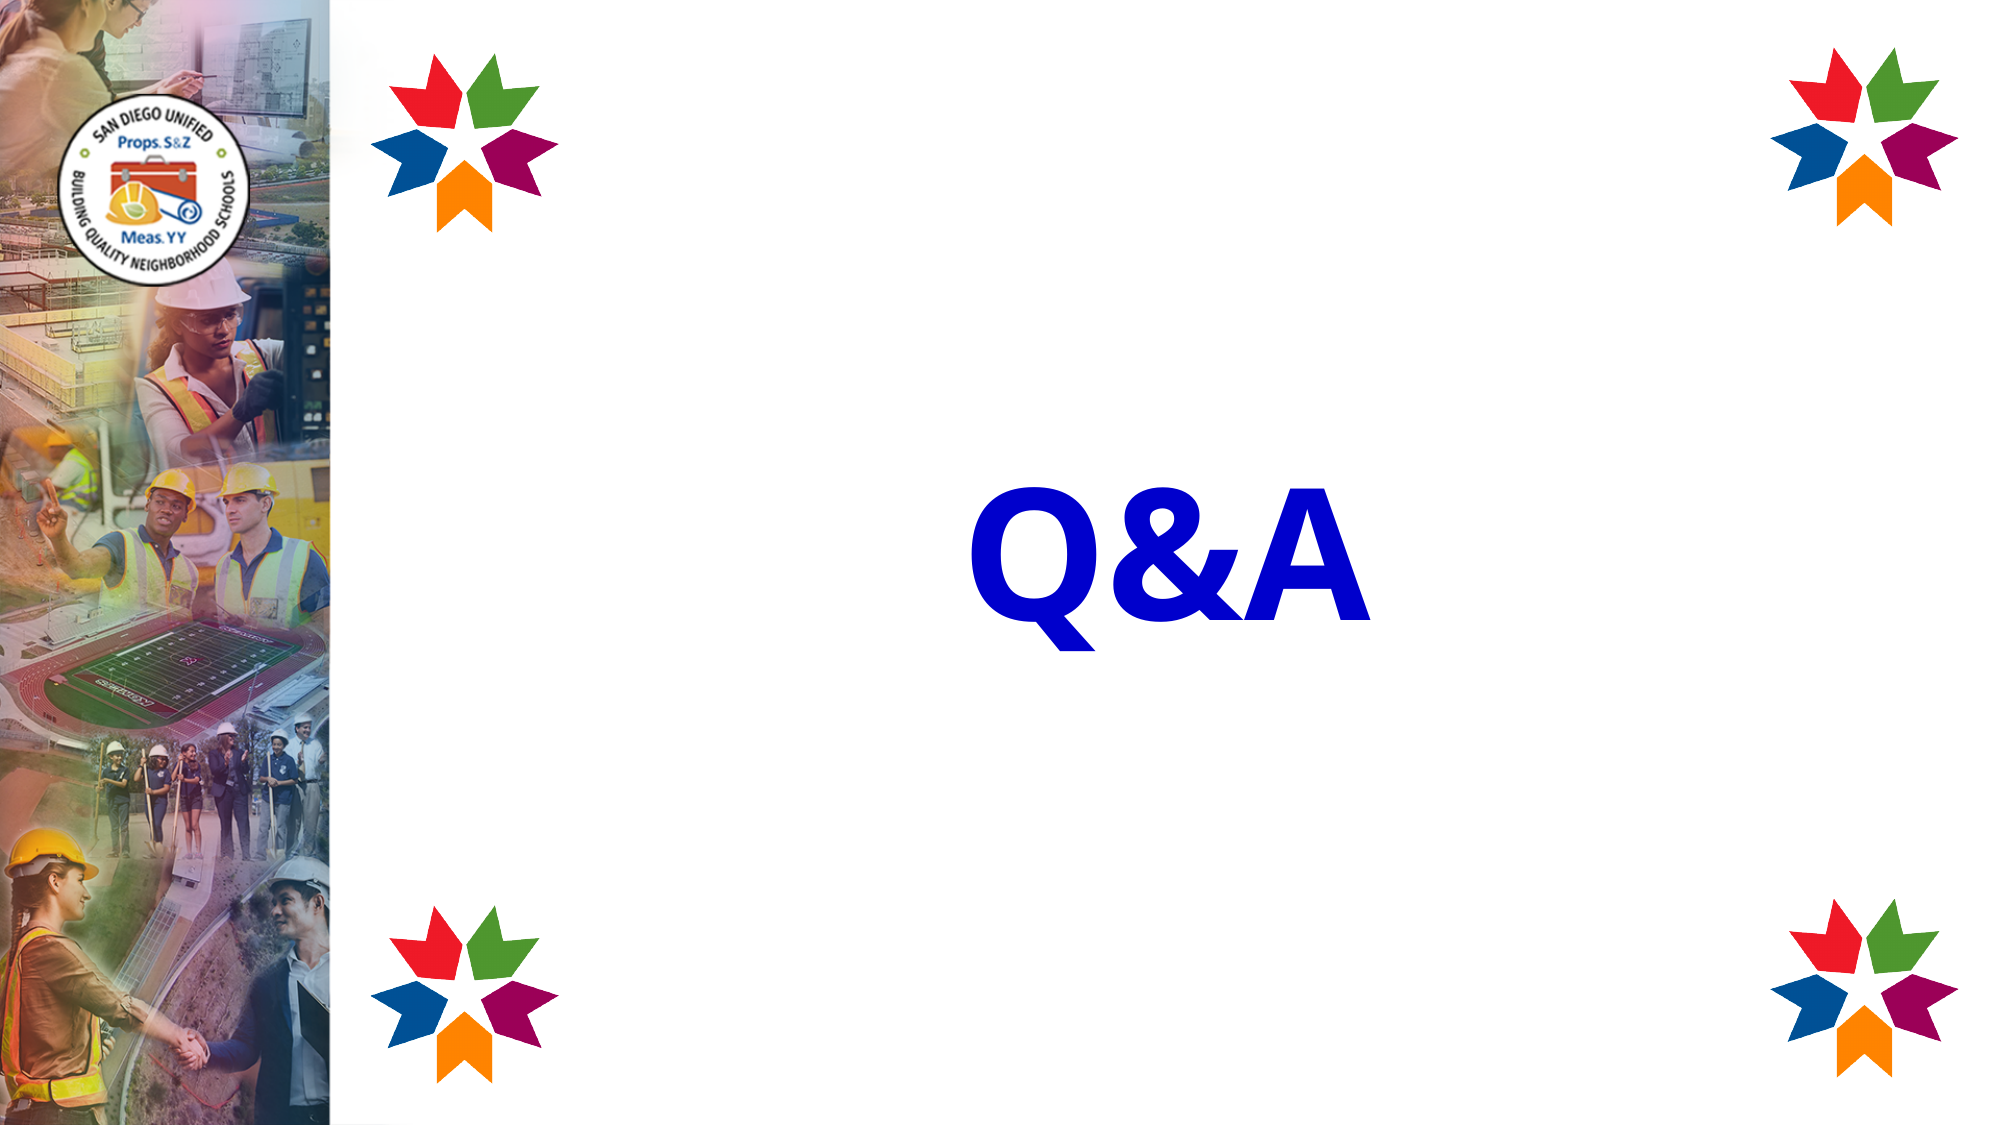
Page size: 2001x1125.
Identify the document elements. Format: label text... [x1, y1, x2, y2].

picture [0, 0, 2001, 1125]
title Q&A [332, 312, 2000, 810]
